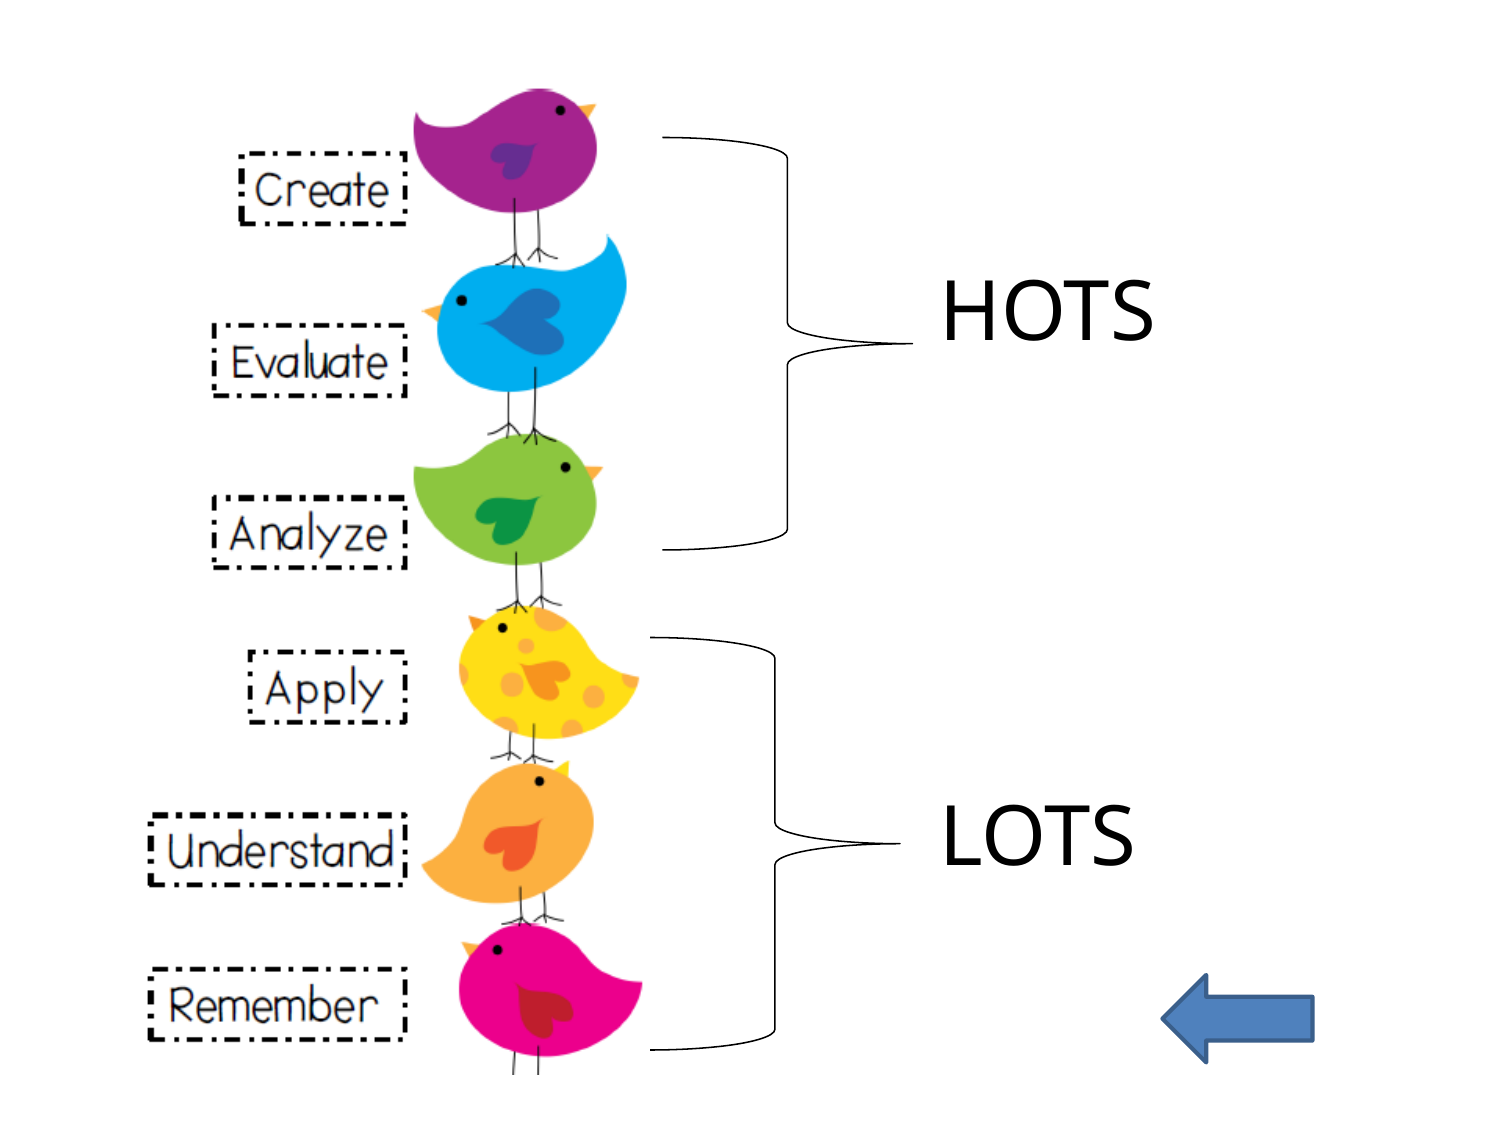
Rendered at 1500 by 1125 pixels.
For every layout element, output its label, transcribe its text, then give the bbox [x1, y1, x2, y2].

text_box [654, 636, 901, 1051]
text_box [1160, 973, 1315, 1065]
picture [137, 87, 651, 1076]
text_box HOTS [924, 249, 1188, 365]
text_box [662, 136, 914, 551]
text_box LOTS [924, 774, 1188, 890]
